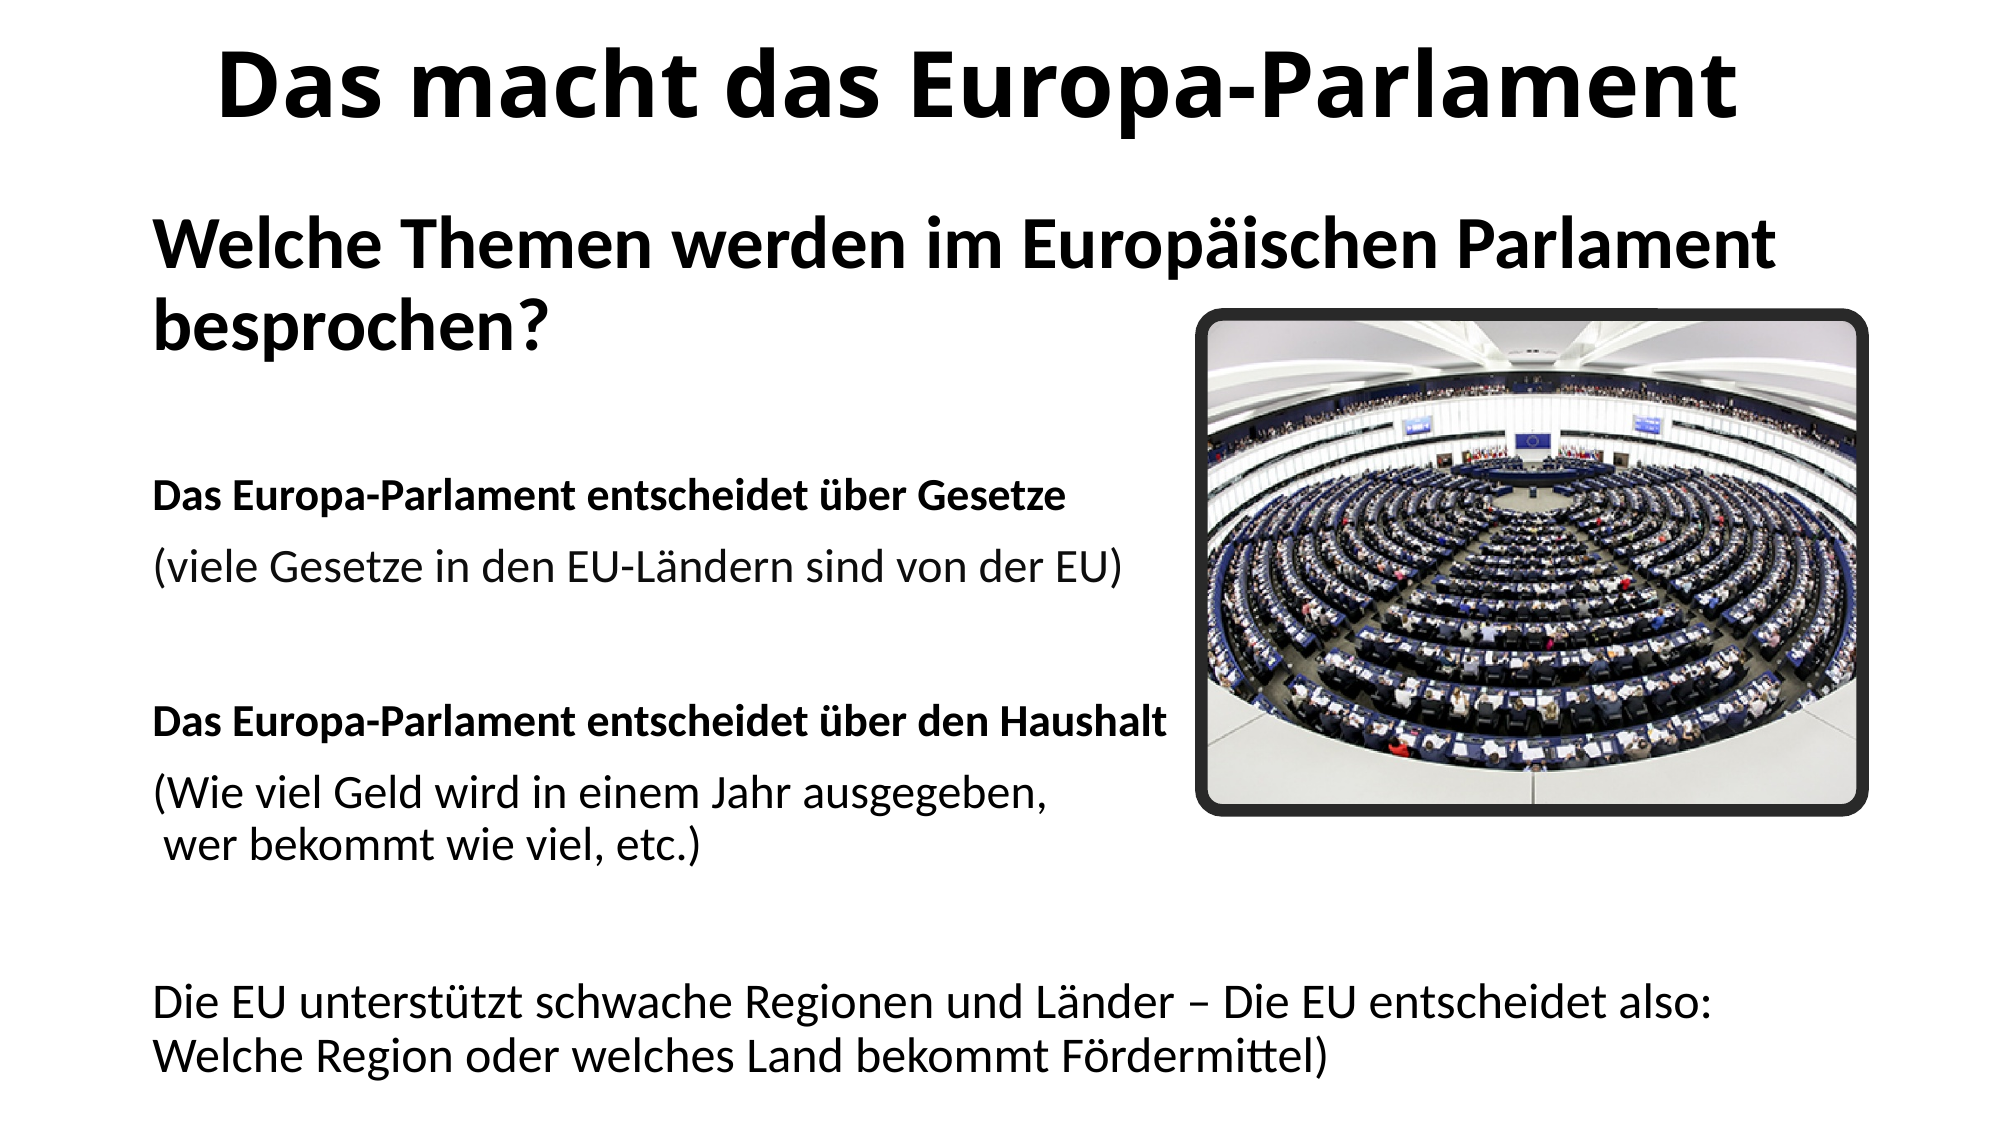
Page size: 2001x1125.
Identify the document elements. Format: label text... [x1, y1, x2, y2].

title Das macht das Europa-Parlament [115, 0, 1841, 197]
picture [1201, 314, 1863, 811]
list Welche Themen werden im Europäischen Parlament besprochen? Das Europa-Parlament entscheidet über Gesetze (viele Gesetze in den EU-Ländern sind von der EU) Das Europa-Parlament entscheidet über den Haushalt (Wie viel Geld wird in einem Jahr ausgegeben, wer bekommt wie viel, etc.) Die EU unterstützt schwache Regionen und Länder – Die EU entscheidet also: Welche Region oder welches Land bekommt Fördermittel) [137, 196, 1863, 1100]
